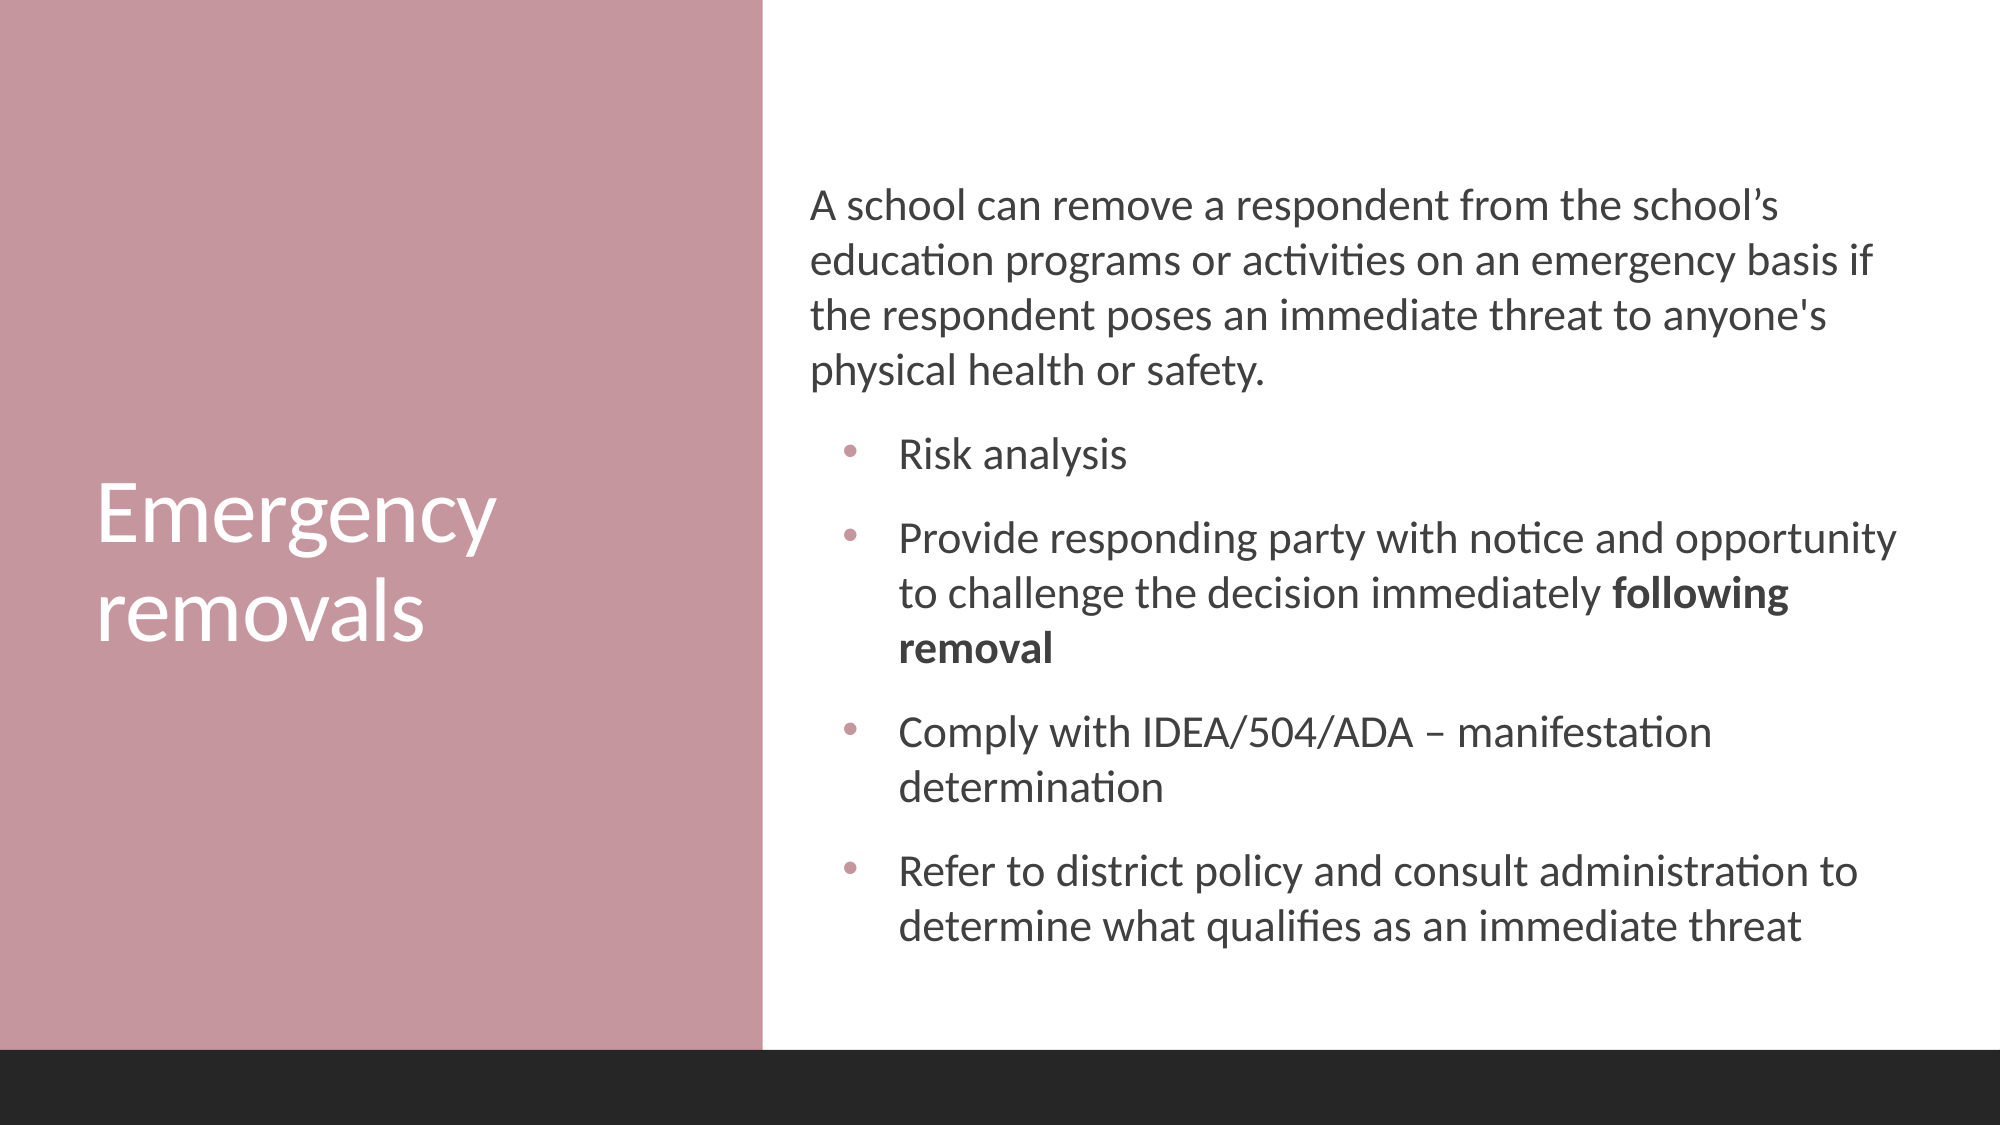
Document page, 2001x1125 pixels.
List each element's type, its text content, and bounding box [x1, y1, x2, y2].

text_box [0, 1049, 2000, 1125]
list A school can remove a respondent from the school’s education programs or activities on an emergency basis if the respondent poses an immediate threat to anyone's physical health or safety. Risk analysis Provide responding party with notice and opportunity to challenge the decision immediately following removal Comply with IDEA/504/ADA – manifestation determination Refer to district policy and consult administration to determine what qualifies as an immediate threat [794, 99, 1910, 1026]
text_box [764, 0, 2000, 1049]
title Emergency removals [80, 99, 679, 1026]
text_box [0, 0, 764, 1049]
